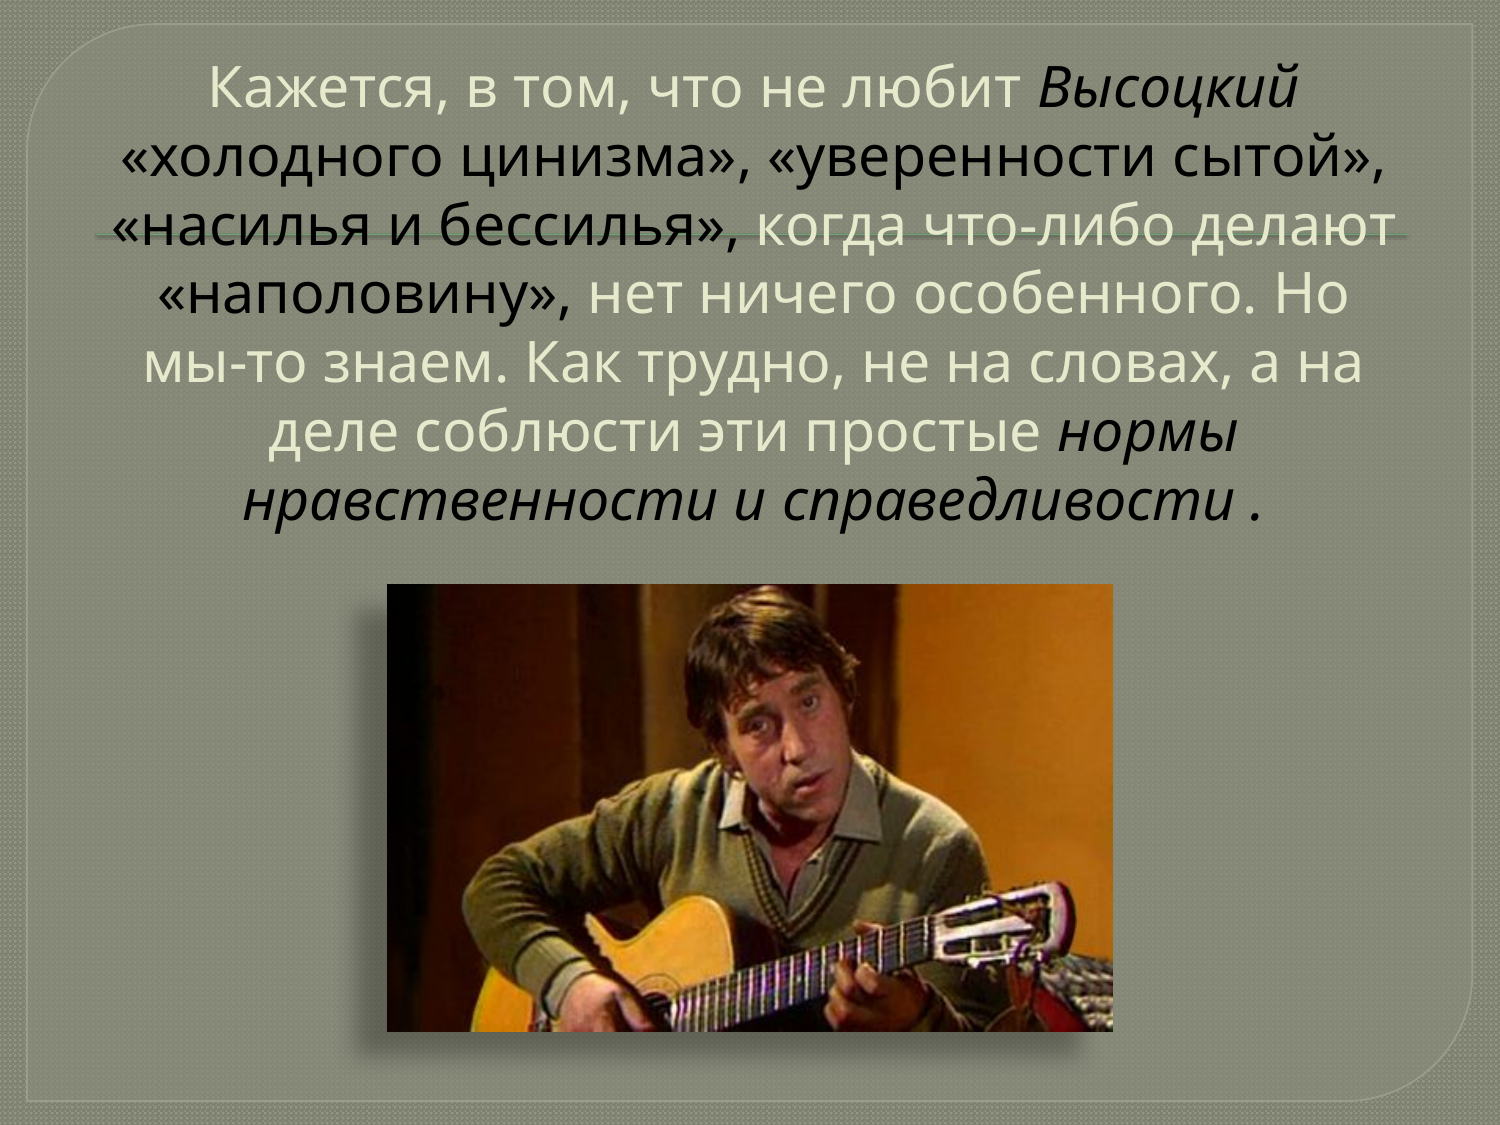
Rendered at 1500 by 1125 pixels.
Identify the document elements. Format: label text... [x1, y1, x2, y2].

title Кажется, в том, что не любит Высоцкий «холодного цинизма», «уверенности сытой», «насилья и бессилья», когда что-либо делают «наполовину», нет ничего особенного. Но мы-то знаем. Как трудно, не на словах, а на деле соблюсти эти простые нормы нравственности и справедливости . [75, 41, 1425, 539]
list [387, 584, 1113, 1032]
